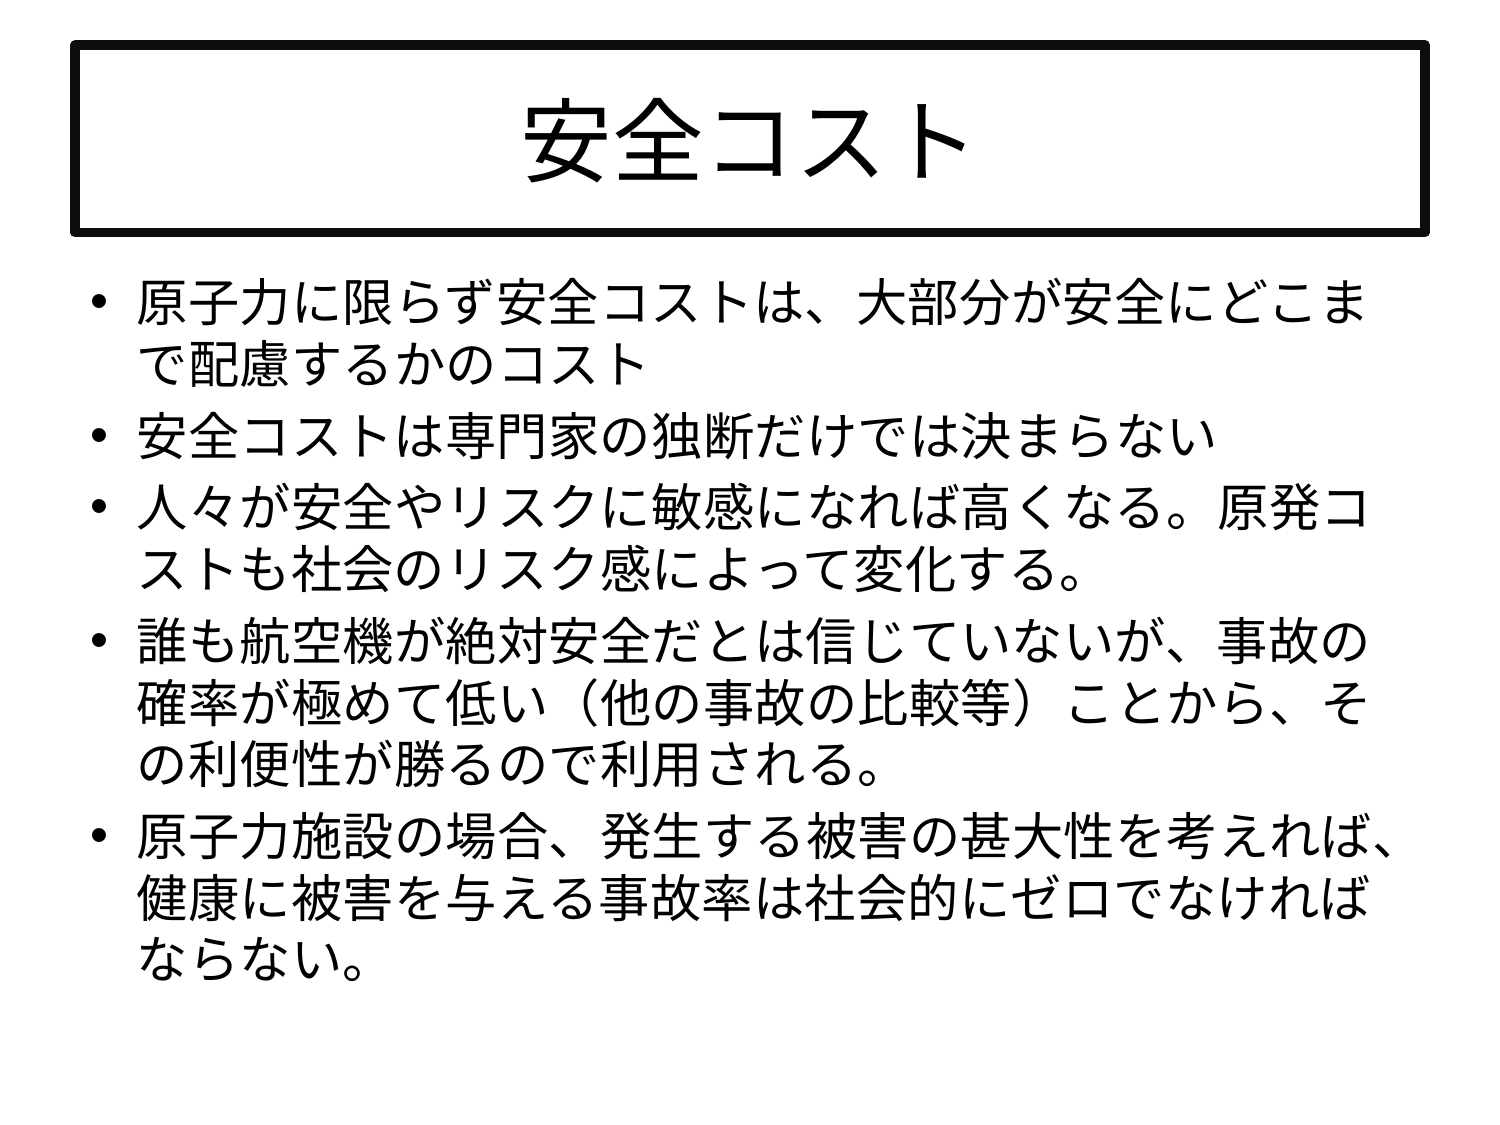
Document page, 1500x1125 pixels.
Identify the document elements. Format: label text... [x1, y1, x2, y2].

title 安全コスト [75, 45, 1425, 233]
list 原子力に限らず安全コストは、大部分が安全にどこまで配慮するかのコスト 安全コストは専門家の独断だけでは決まらない 人々が安全やリスクに敏感になれば高くなる。原発コストも社会のリスク感によって変化する。 誰も航空機が絶対安全だとは信じていないが、事故の確率が極めて低い（他の事故の比較等）ことから、その利便性が勝るので利用される。 原子力施設の場合、発生する被害の甚大性を考えれば、健康に被害を与える事故率は社会的にゼロでなければならない。 [75, 262, 1425, 1005]
